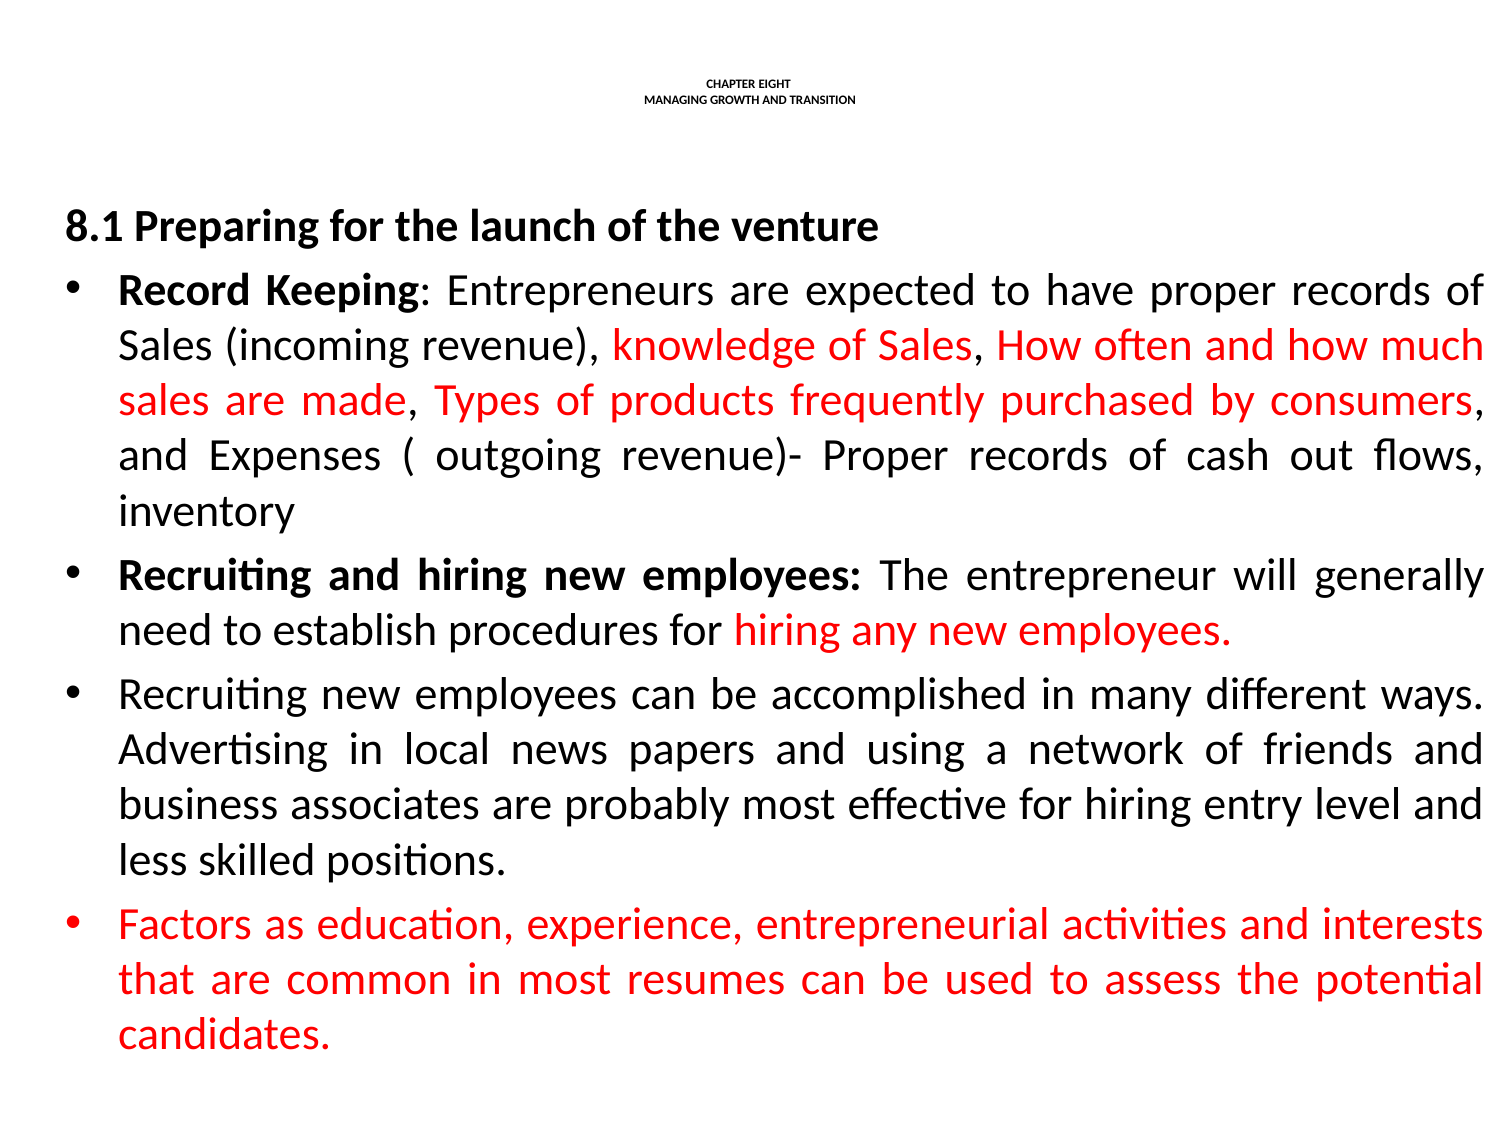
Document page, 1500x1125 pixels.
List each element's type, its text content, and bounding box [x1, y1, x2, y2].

list 8.1 Preparing for the launch of the venture Record Keeping: Entrepreneurs are expected to have proper records of Sales (incoming revenue), knowledge of Sales, How often and how much sales are made, Types of products frequently purchased by consumers, and Expenses ( outgoing revenue)- Proper records of cash out flows, inventory Recruiting and hiring new employees: The entrepreneur will generally need to establish procedures for hiring any new employees. Recruiting new employees can be accomplished in many different ways. Advertising in local news papers and using a network of friends and business associates are probably most effective for hiring entry level and less skilled positions. Factors as education, experience, entrepreneurial activities and interests that are common in most resumes can be used to assess the potential candidates. [50, 187, 1500, 1075]
title CHAPTER EIGHT MANAGING GROWTH AND TRANSITION [75, 45, 1425, 138]
